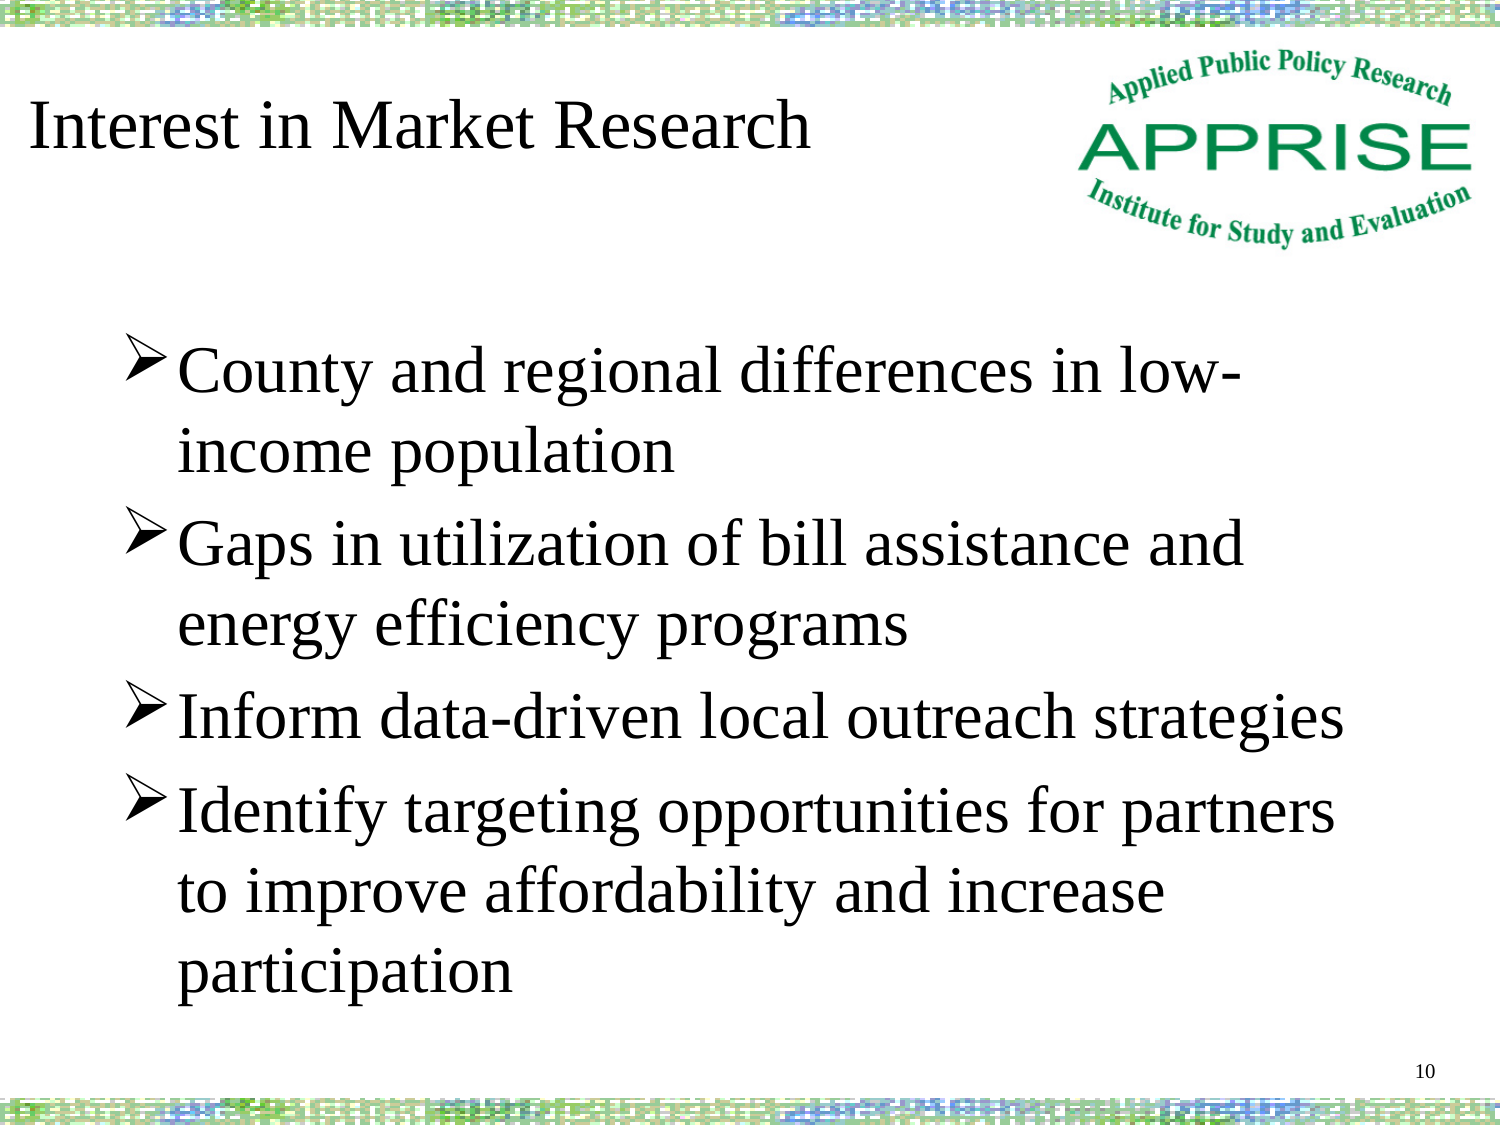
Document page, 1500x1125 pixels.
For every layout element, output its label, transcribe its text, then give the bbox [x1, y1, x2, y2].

text_box 10 [1399, 1050, 1463, 1090]
picture [0, 1098, 1500, 1125]
title Interest in Market Research [13, 36, 1044, 215]
picture [0, 0, 1500, 276]
list County and regional differences in low-income population Gaps in utilization of bill assistance and energy efficiency programs Inform data-driven local outreach strategies Identify targeting opportunities for partners to improve affordability and increase participation [105, 318, 1381, 994]
